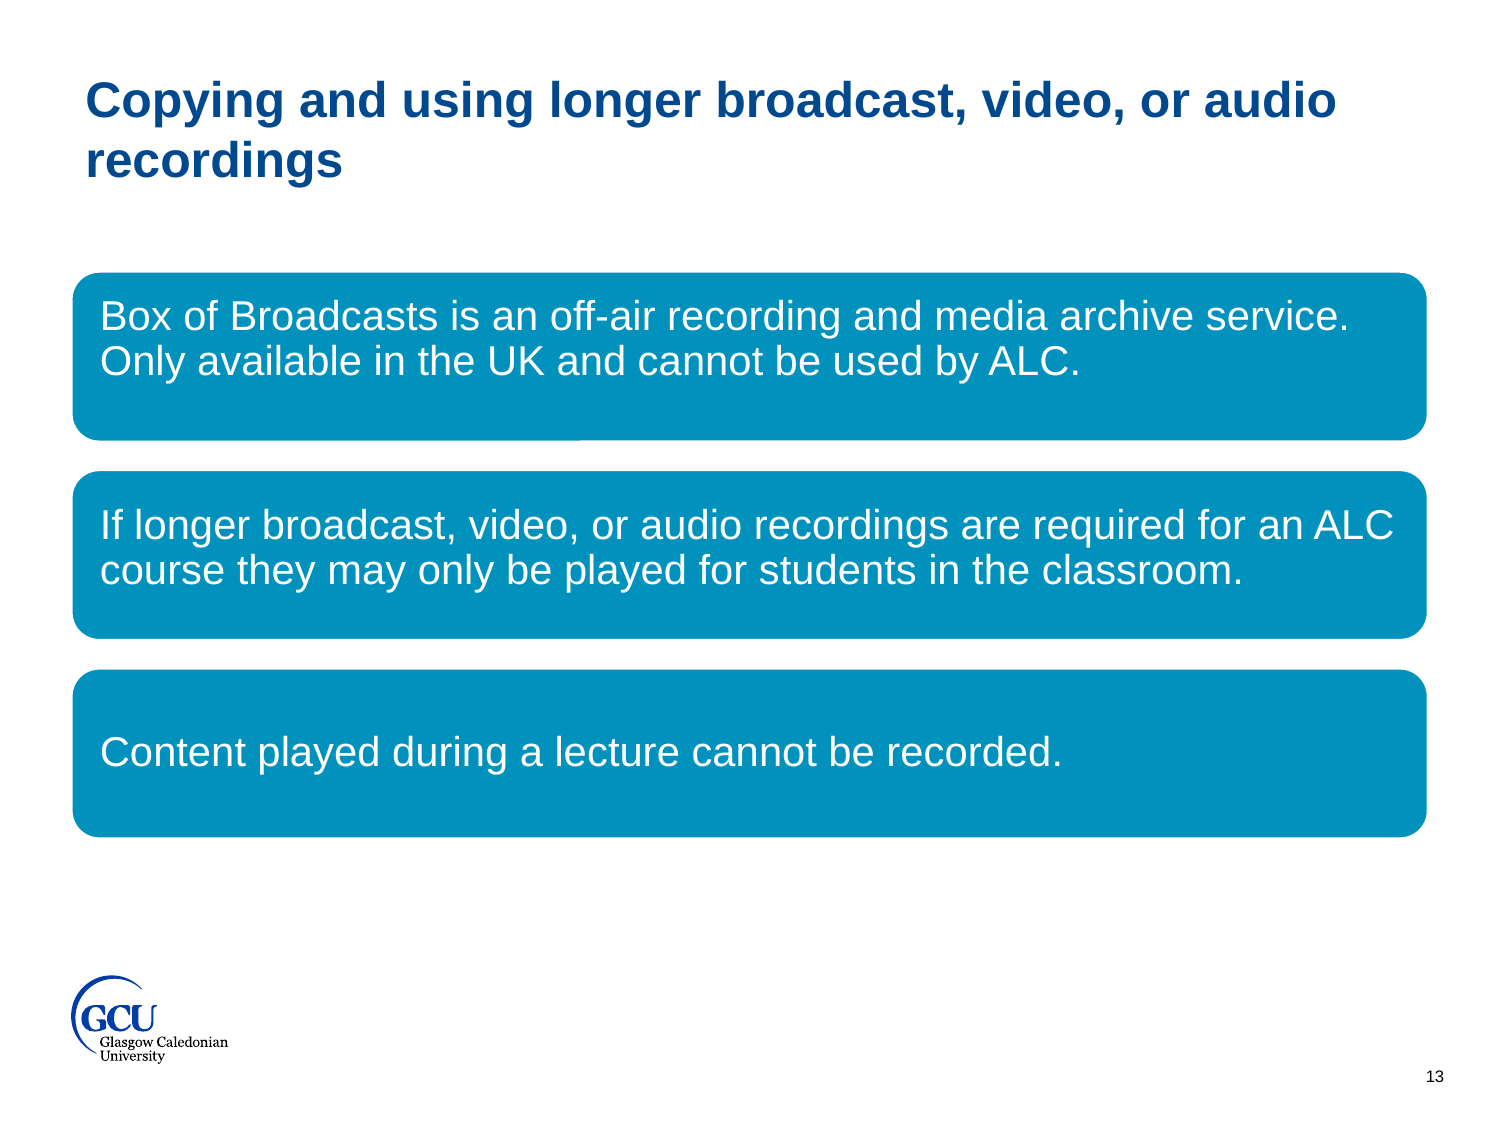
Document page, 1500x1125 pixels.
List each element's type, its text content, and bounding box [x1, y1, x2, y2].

list Copying and using longer broadcast, video, or audio recordings [70, 60, 1430, 197]
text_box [70, 266, 1430, 844]
